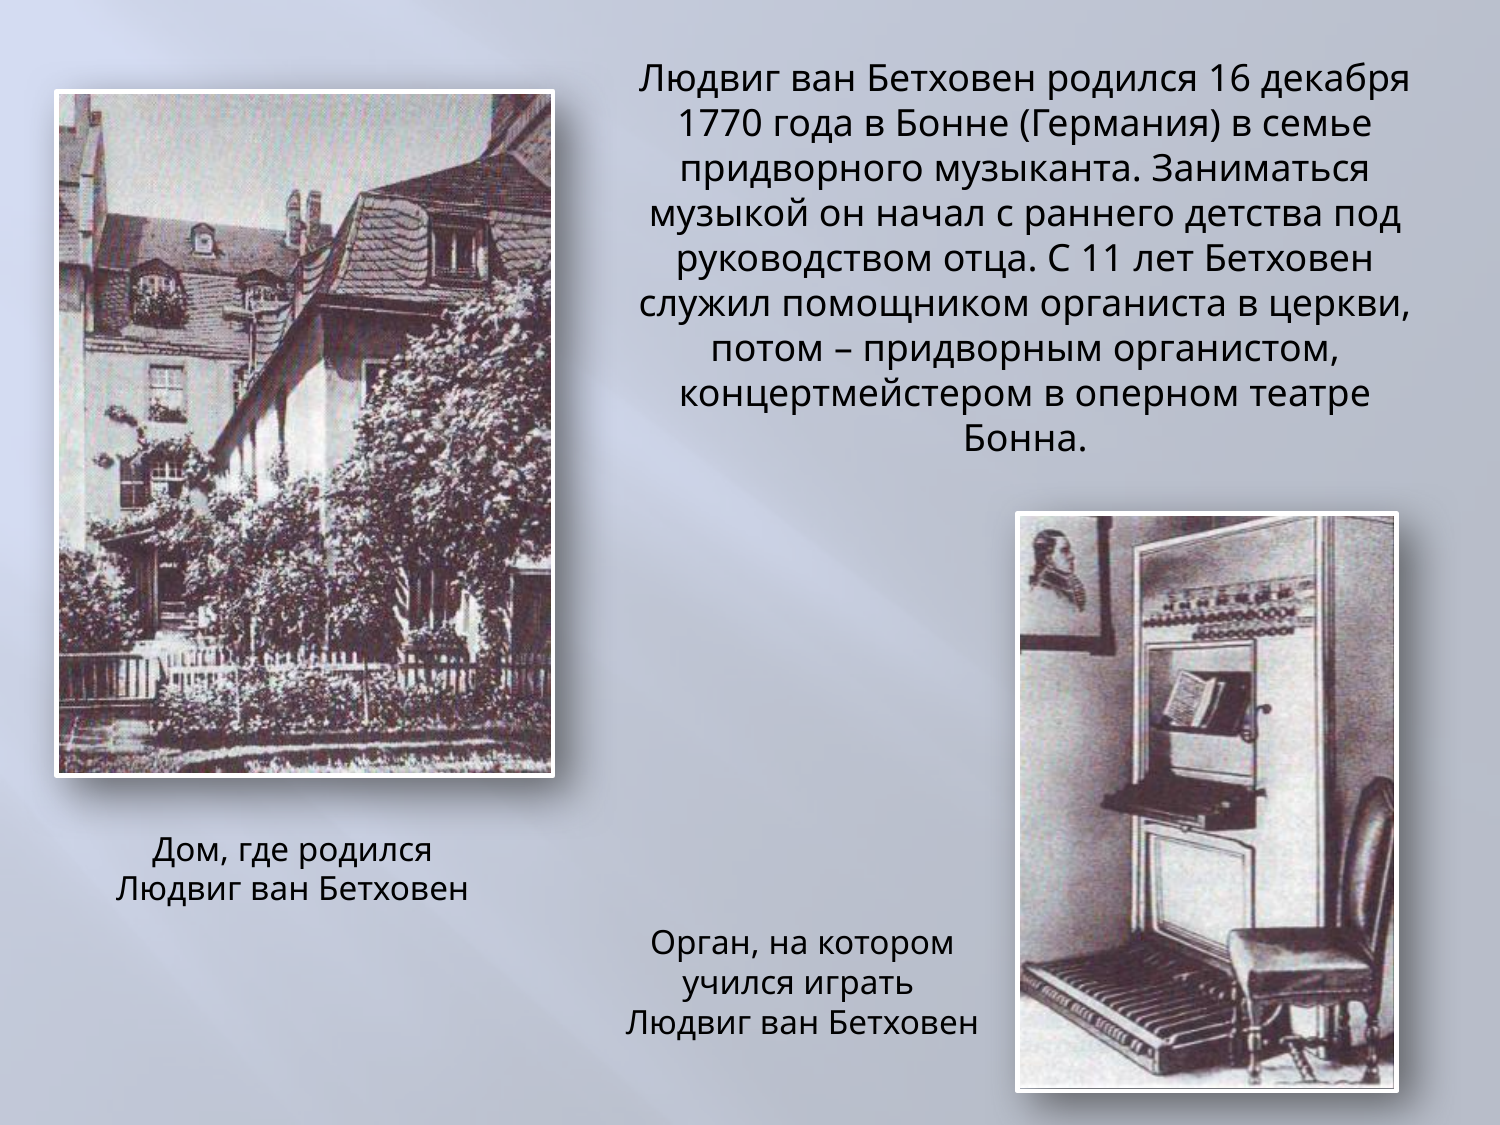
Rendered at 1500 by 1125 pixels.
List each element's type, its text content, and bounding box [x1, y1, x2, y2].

text_box Дом, где родился Людвиг ван Бетховен [93, 820, 493, 915]
picture [58, 93, 551, 774]
text_box Орган, на котором учился играть Людвиг ван Бетховен [609, 913, 996, 1049]
picture [1019, 515, 1395, 1089]
text_box Людвиг ван Бетховен родился 16 декабря 1770 года в Бонне (Германия) в семье придворного музыканта. Заниматься музыкой он начал с раннего детства под руководством отца. С 11 лет Бетховен служил помощником органиста в церкви, потом – придворным органистом, концертмейстером в оперном театре Бонна. [621, 46, 1430, 467]
